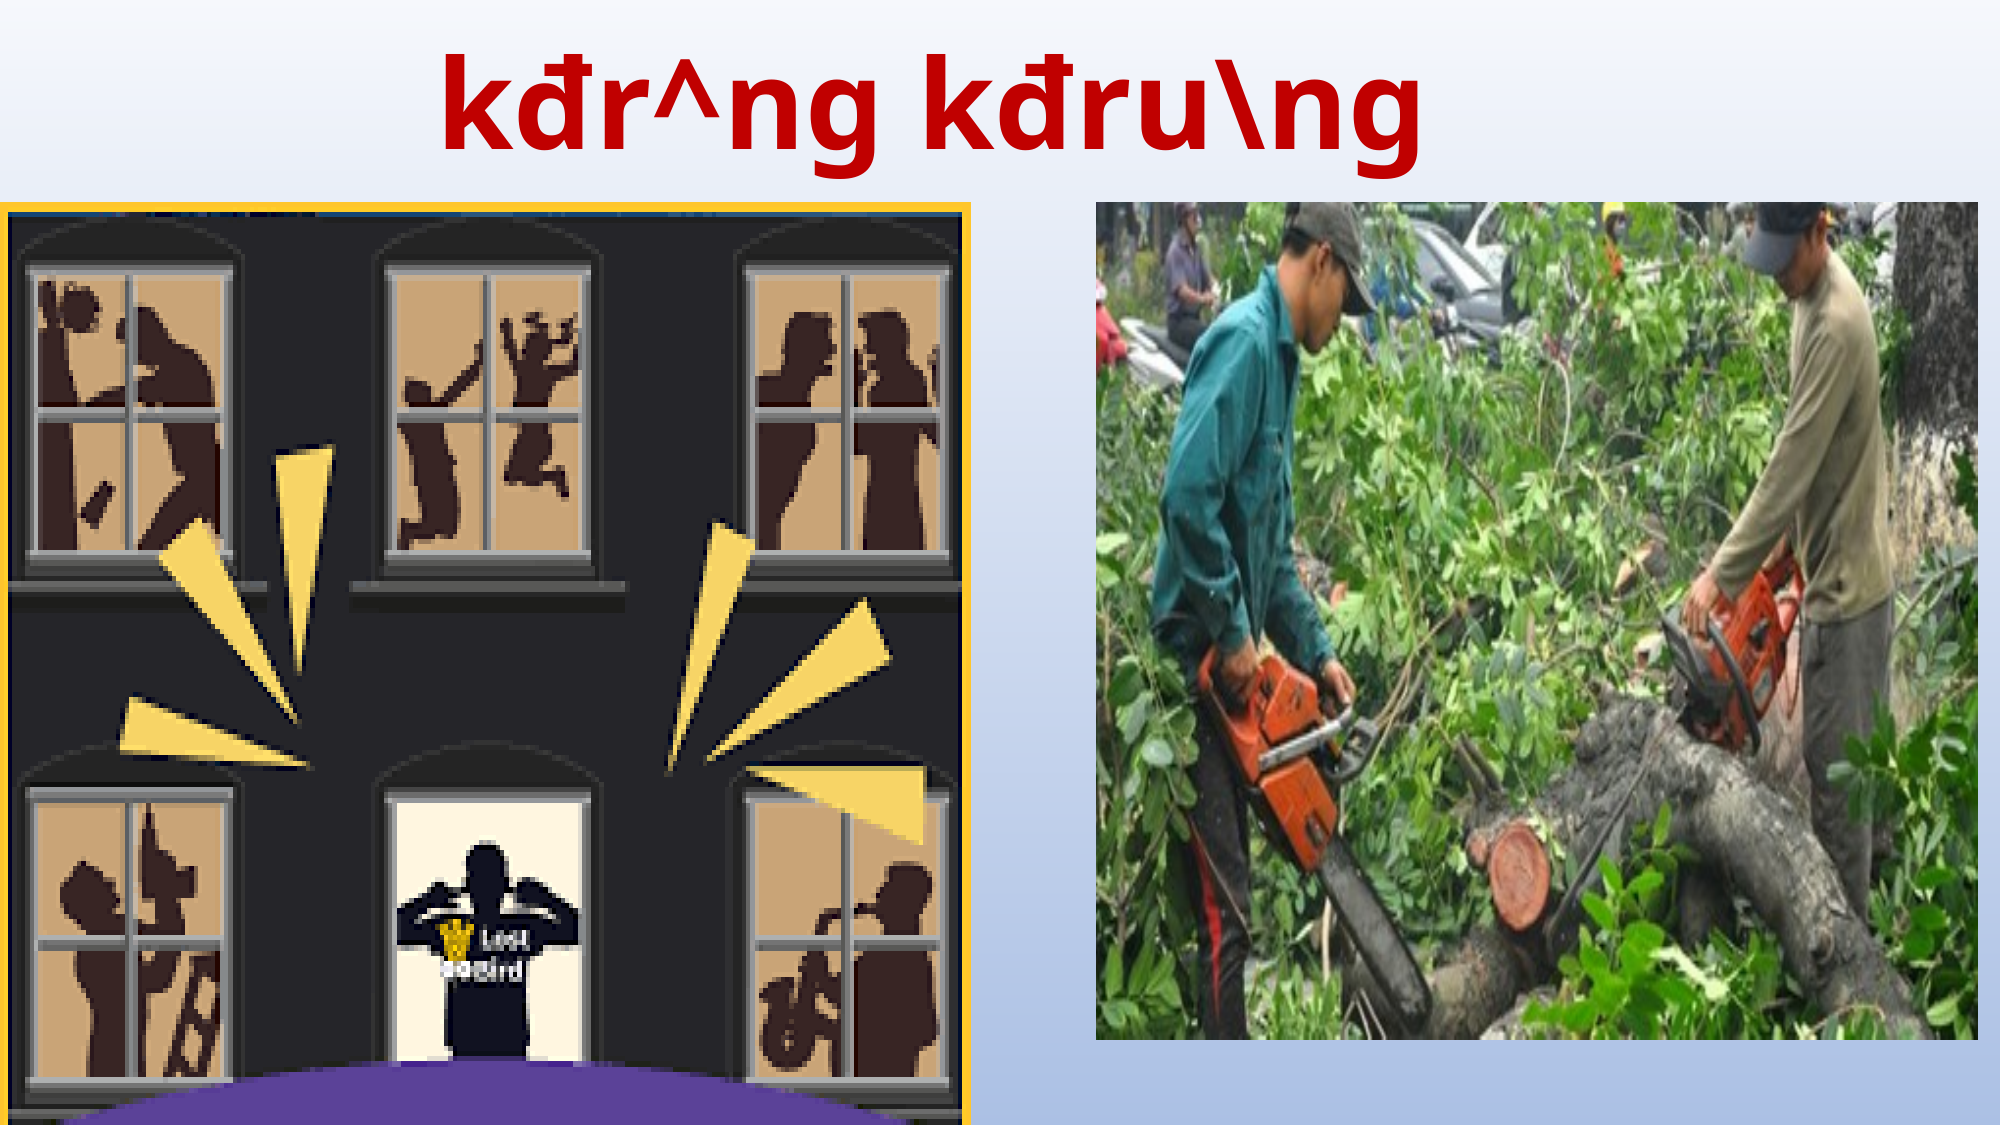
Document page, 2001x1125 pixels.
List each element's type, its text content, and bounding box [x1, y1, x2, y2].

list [0, 202, 971, 1125]
title kđr^ng kđru\ng [36, 0, 2000, 218]
picture [1096, 202, 1978, 1040]
